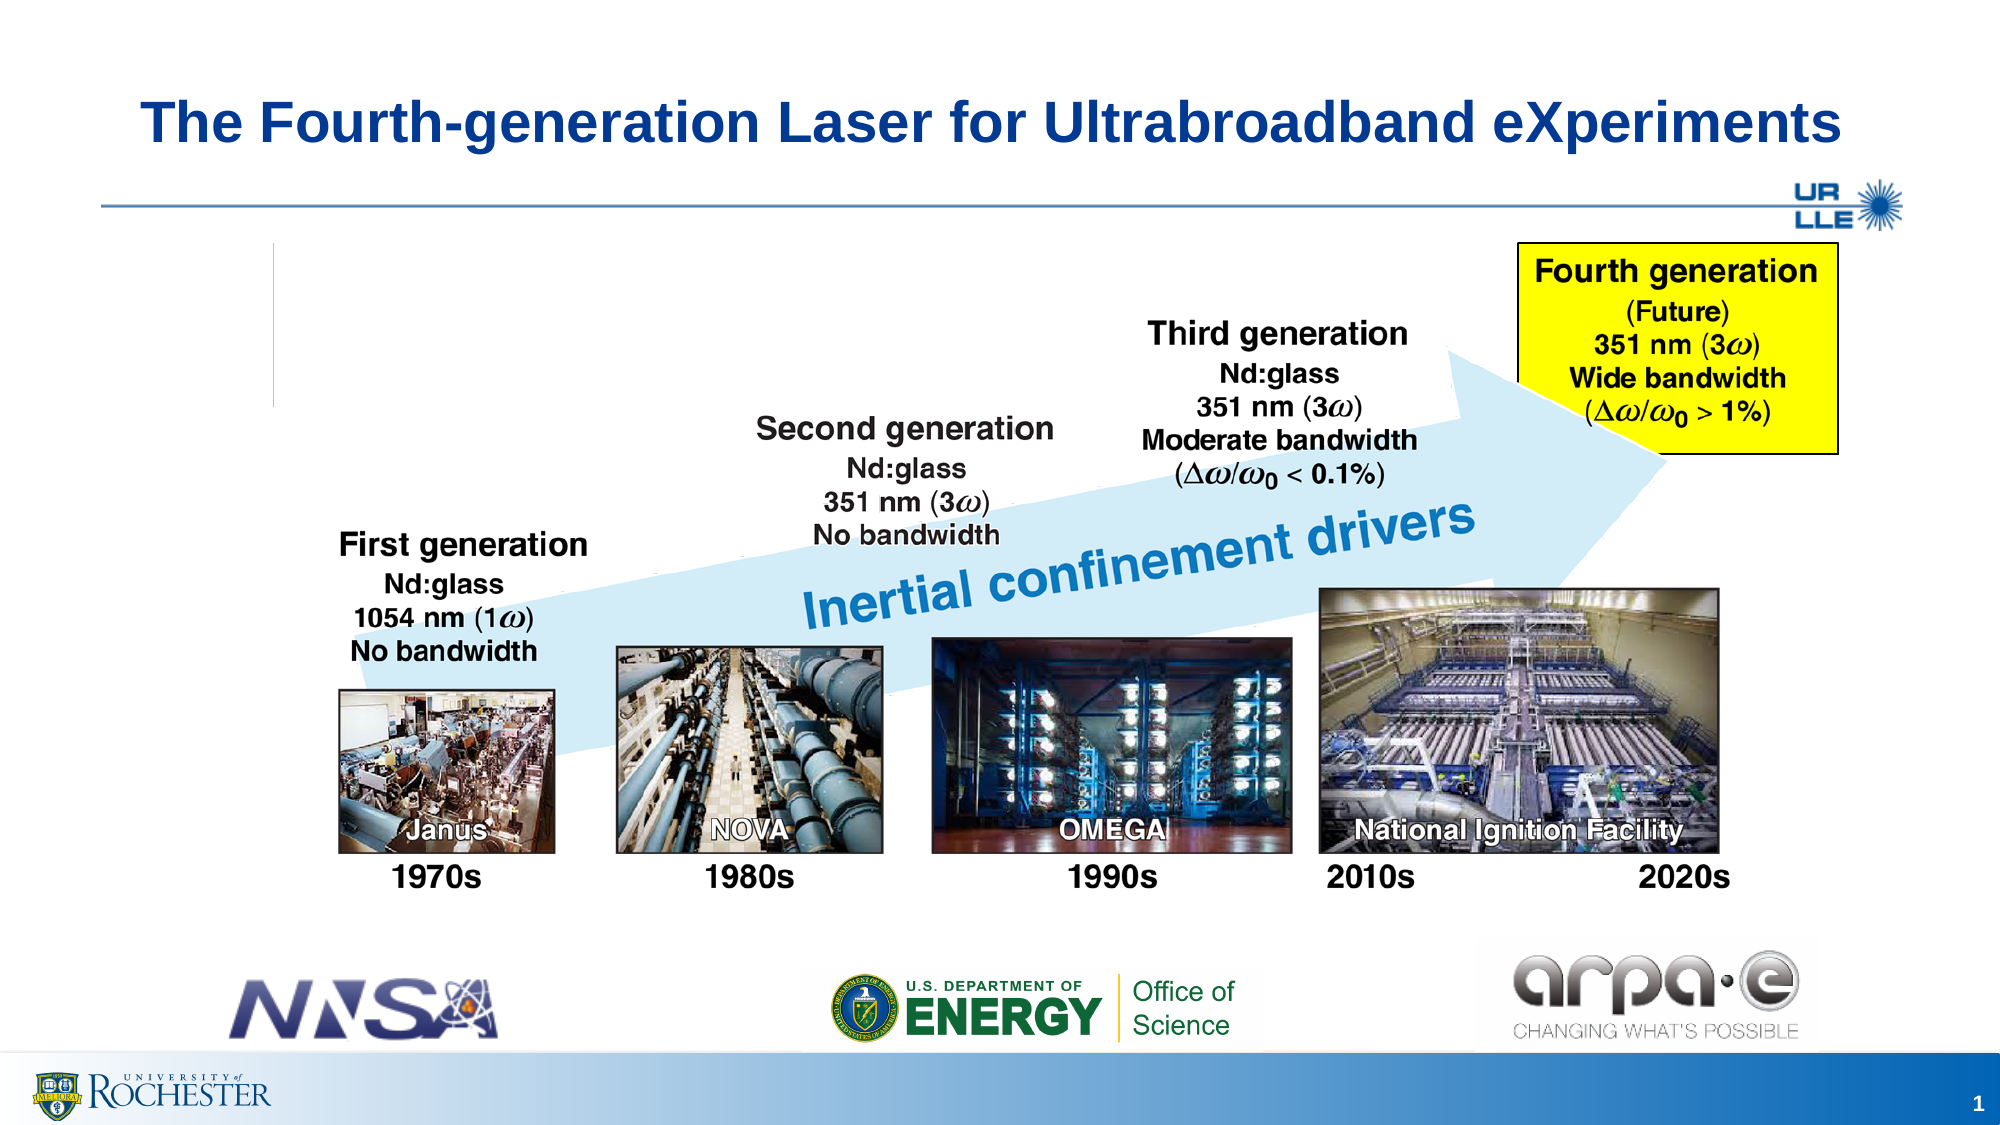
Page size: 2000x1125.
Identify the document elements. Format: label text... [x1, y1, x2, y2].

picture [1474, 937, 1819, 1052]
picture [228, 977, 501, 1042]
title The Fourth-generation Laser for Ultrabroadband eXperiments [99, 92, 1900, 146]
picture [239, 242, 1857, 923]
picture [802, 967, 1264, 1052]
